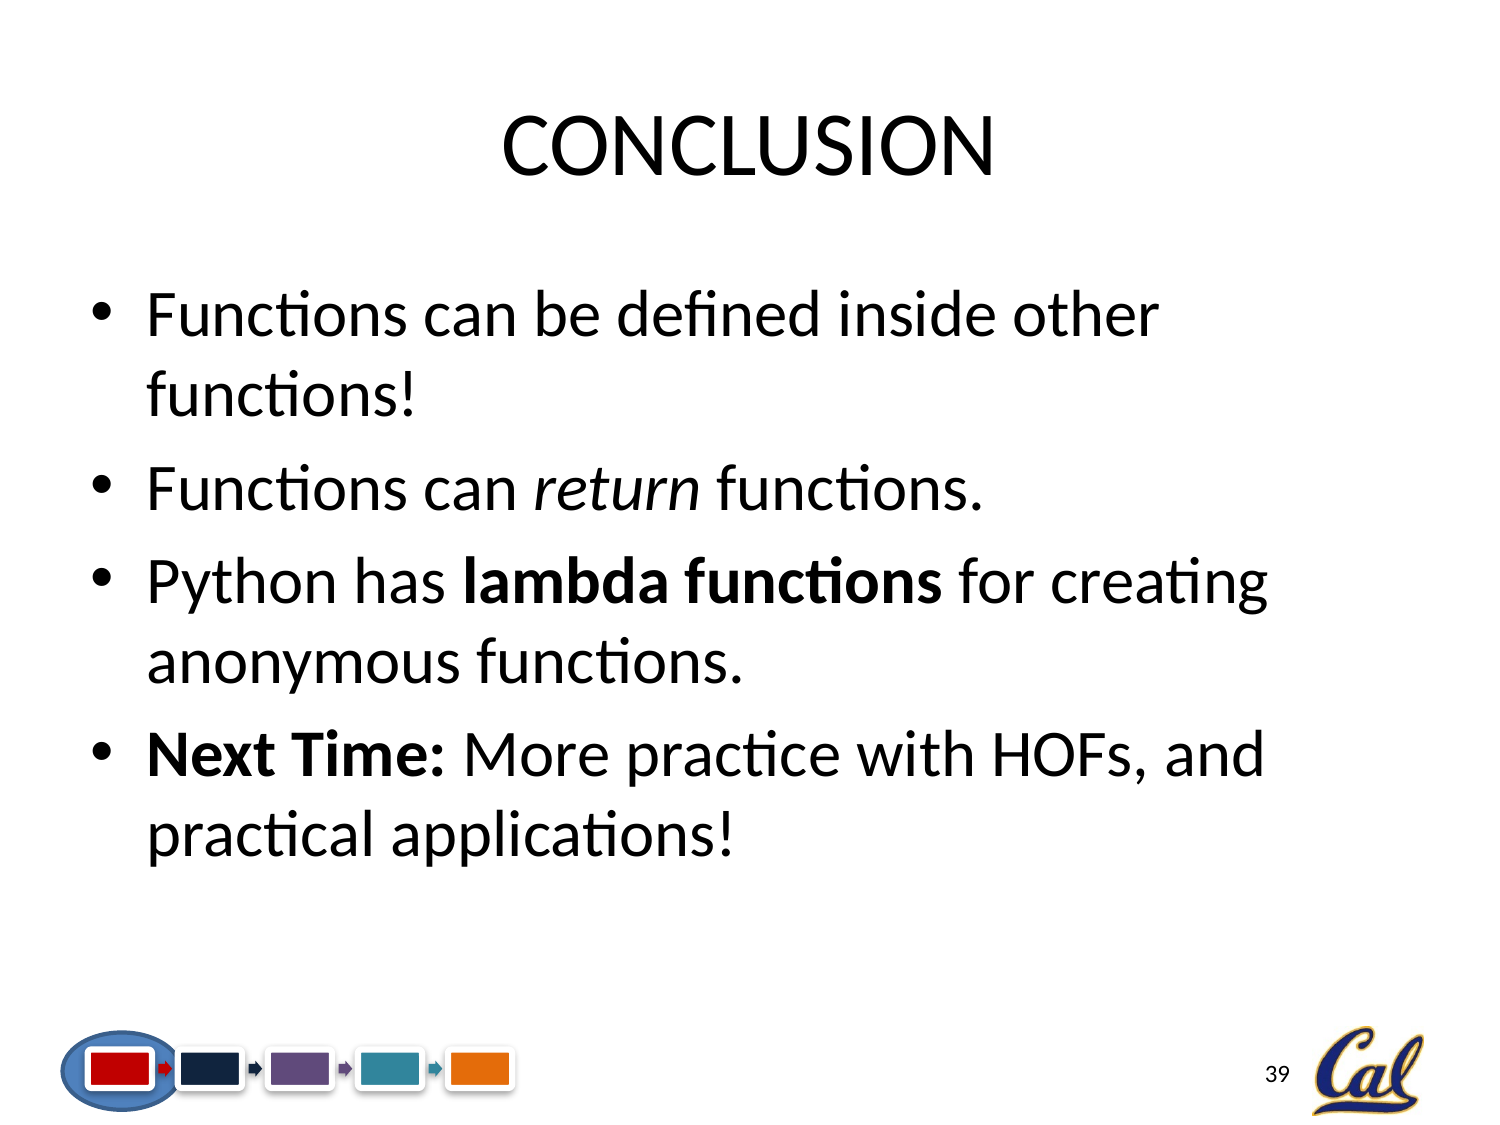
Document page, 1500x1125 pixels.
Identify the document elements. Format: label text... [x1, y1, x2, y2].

list Functions can be defined inside other functions! Functions can return functions. Python has lambda functions for creating anonymous functions. Next Time: More practice with HOFs, and practical applications! [75, 262, 1425, 1005]
title Conclusion [75, 45, 1425, 233]
picture [1312, 1026, 1424, 1116]
